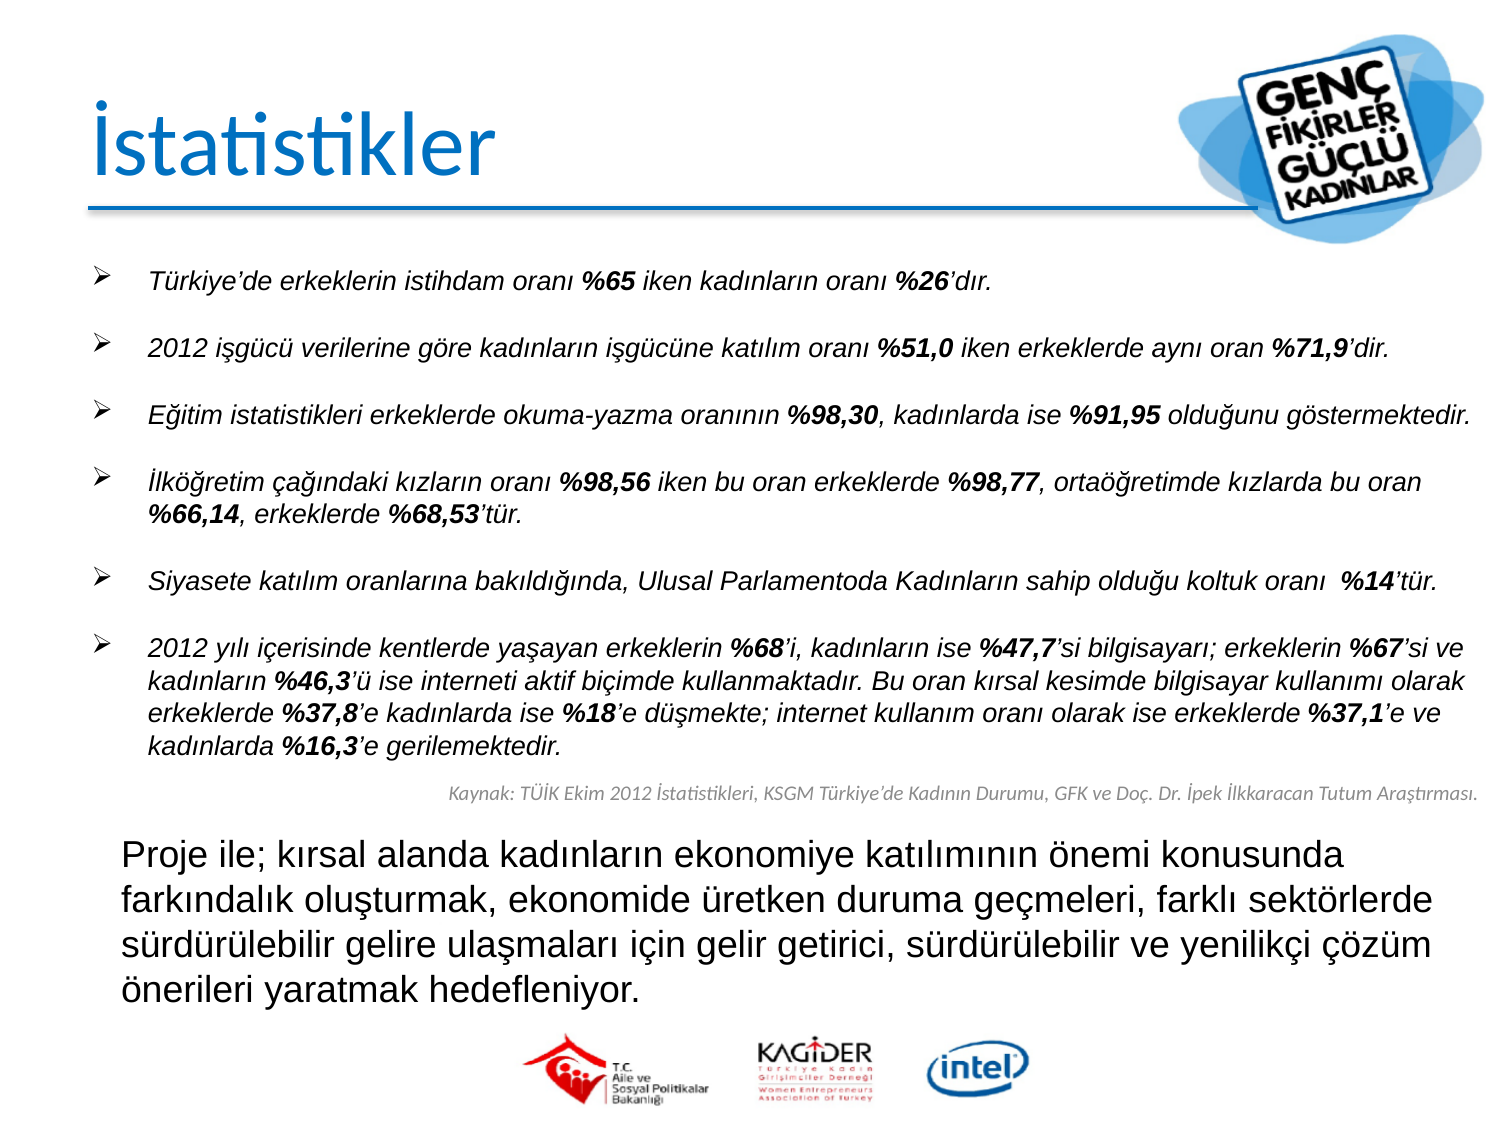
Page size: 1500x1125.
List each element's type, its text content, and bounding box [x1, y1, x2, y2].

title İstatistikler [75, 45, 1425, 233]
picture [439, 1017, 1061, 1125]
text_box Proje ile; kırsal alanda kadınların ekonomiye katılımının önemi konusunda farkındalık oluşturmak, ekonomide üretken duruma geçmeleri, farklı sektörlerde sürdürülebilir gelire ulaşmaları için gelir getirici, sürdürülebilir ve yenilikçi çözüm önerileri yaratmak hedefleniyor. [106, 822, 1500, 1017]
list Türkiye’de erkeklerin istihdam oranı %65 iken kadınların oranı %26’dır. 2012 işgücü verilerine göre kadınların işgücüne katılım oranı %51,0 iken erkeklerde aynı oran %71,9’dir. Eğitim istatistikleri erkeklerde okuma-yazma oranının %98,30, kadınlarda ise %91,95 olduğunu göstermektedir. İlköğretim çağındaki kızların oranı %98,56 iken bu oran erkeklerde %98,77, ortaöğretimde kızlarda bu oran %66,14, erkeklerde %68,53’tür. Siyasete katılım oranlarına bakıldığında, Ulusal Parlamentoda Kadınların sahip olduğu koltuk oranı %14’tür. 2012 yılı içerisinde kentlerde yaşayan erkeklerin %68’i, kadınların ise %47,7’si bilgisayarı; erkeklerin %67’si ve kadınların %46,3’ü ise interneti aktif biçimde kullanmaktadır. Bu oran kırsal kesimde bilgisayar kullanımı olarak erkeklerde %37,8’e kadınlarda ise %18’e düşmekte; internet kullanım oranı olarak ise erkeklerde %37,1’e ve kadınlarda %16,3’e gerilemektedir. [76, 255, 1500, 870]
footer Kaynak: TÜİK Ekim 2012 İstatistikleri, KSGM Türkiye’de Kadının Durumu, GFK ve Doç. Dr. İpek İlkkaracan Tutum Araştırması. [171, 762, 1495, 823]
picture [1155, 0, 1500, 255]
